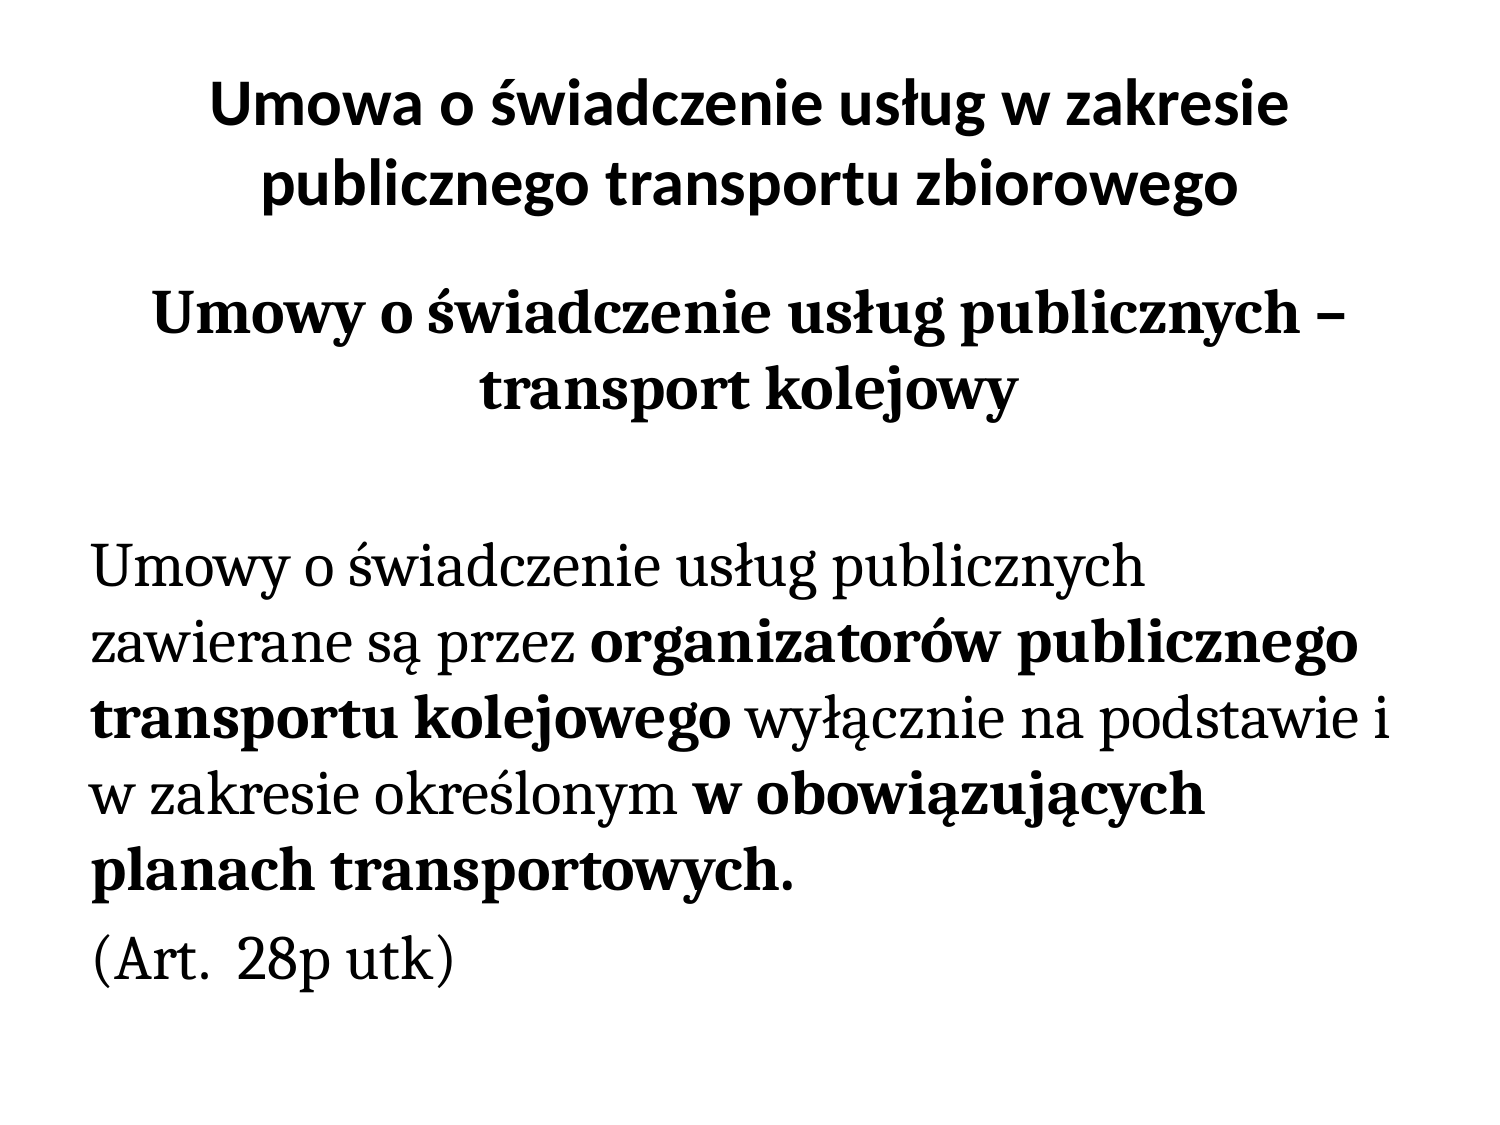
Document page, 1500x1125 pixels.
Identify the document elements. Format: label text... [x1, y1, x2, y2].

list Umowy o świadczenie usług publicznych – transport kolejowy Umowy o świadczenie usług publicznych zawierane są przez organizatorów publicznego transportu kolejowego wyłącznie na podstawie i w zakresie określonym w obowiązujących planach transportowych. (Art. 28p utk) [75, 262, 1425, 1005]
title Umowa o świadczenie usług w zakresie publicznego transportu zbiorowego [75, 45, 1425, 233]
